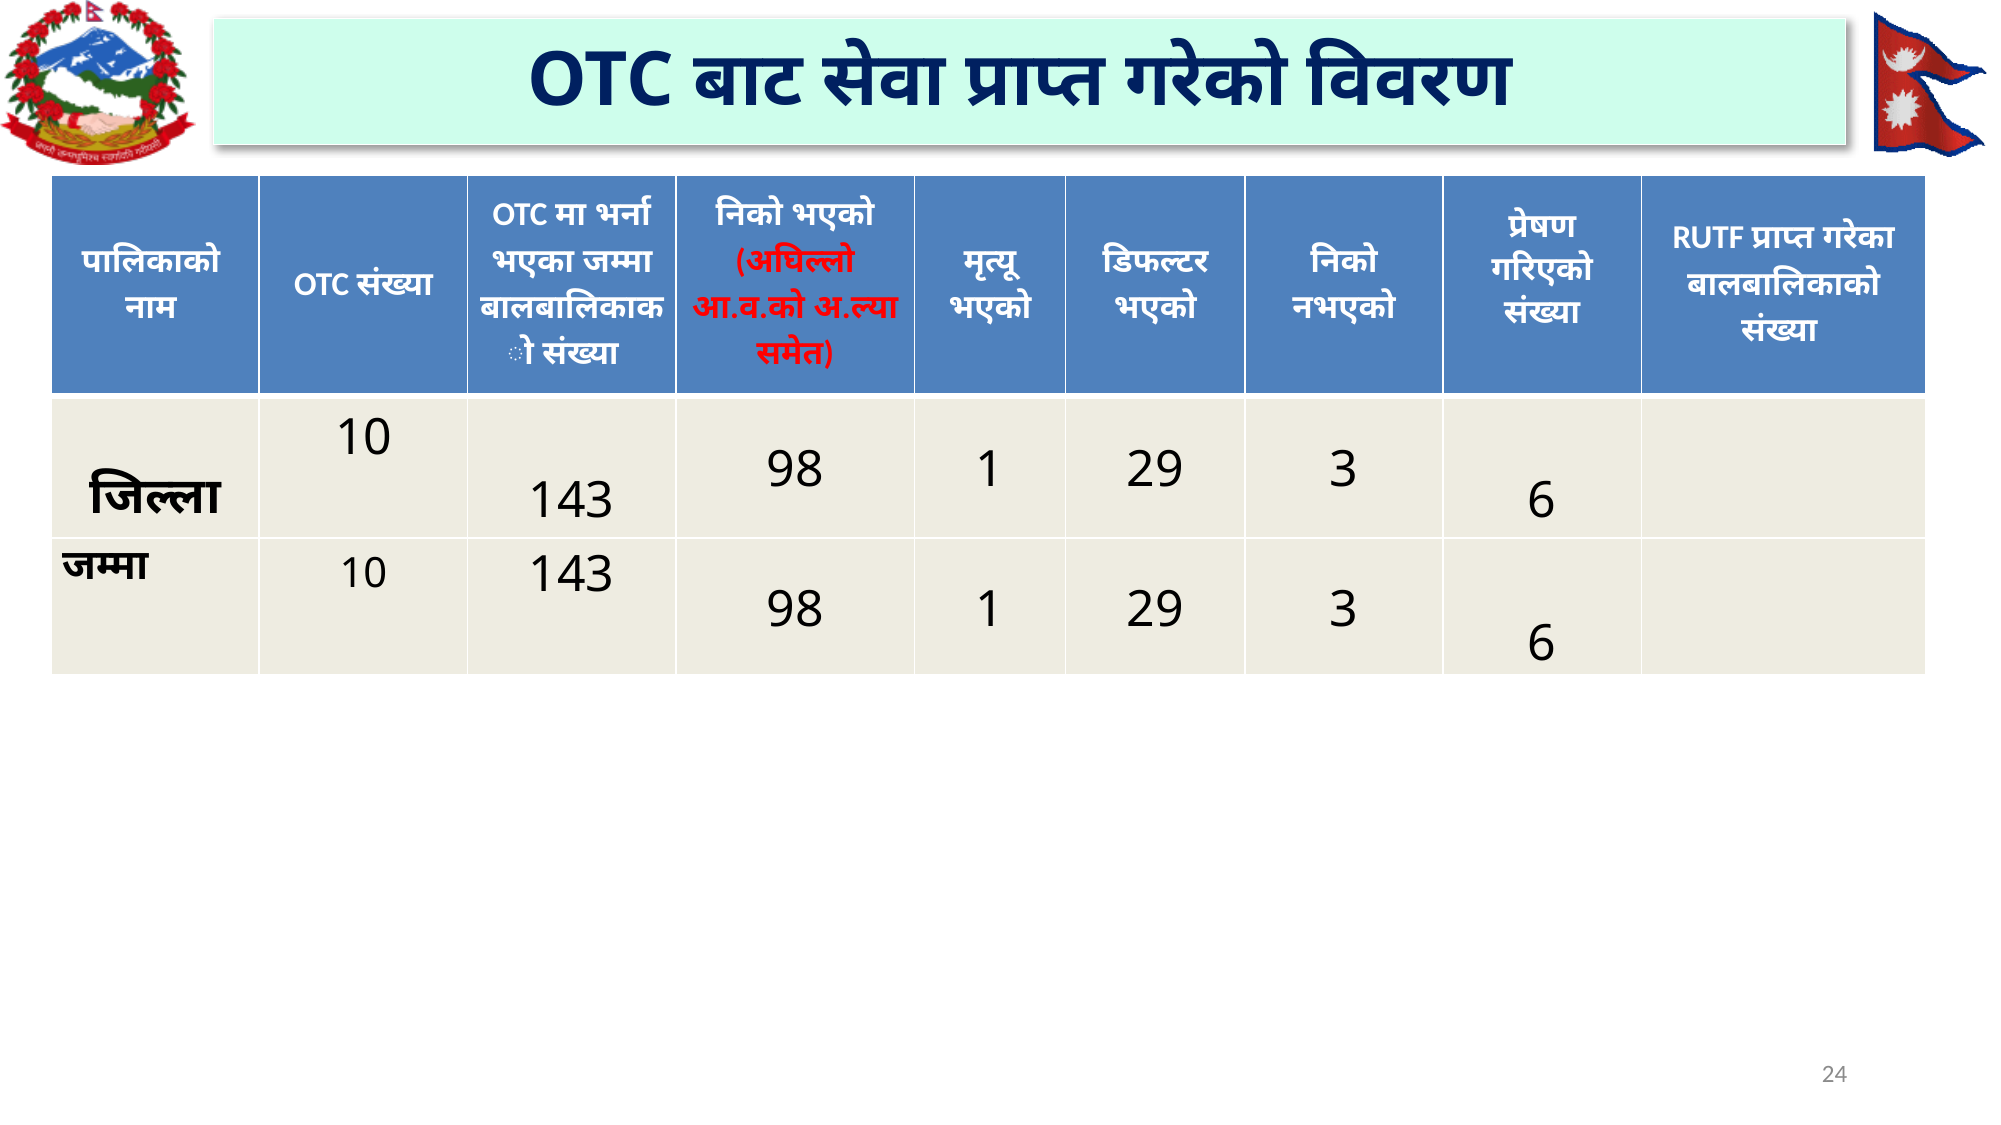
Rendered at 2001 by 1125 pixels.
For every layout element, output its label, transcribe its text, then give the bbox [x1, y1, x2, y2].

table_cell 98 [677, 399, 914, 537]
table_header डिफल्टर भएको [1066, 176, 1244, 393]
table_cell 10 [260, 539, 467, 674]
picture [1866, 0, 2000, 165]
table_header मृत्यू भएको [915, 176, 1065, 393]
table_header RUTF प्राप्त गरेका बालबालिकाको संख्या [1642, 176, 1925, 393]
table_cell जम्मा [52, 539, 258, 674]
slide_number 24 [1412, 1042, 1863, 1103]
table_header निको नभएको [1246, 176, 1442, 393]
table_cell 1 [915, 399, 1065, 537]
table_cell 29 [1066, 399, 1244, 537]
table_cell 143 [468, 399, 675, 537]
title OTC बाट सेवा प्राप्त गरेको विवरण [213, 18, 1846, 145]
table_cell 3 [1246, 399, 1442, 537]
table_cell 3 [1246, 539, 1442, 674]
table_cell 10 [260, 399, 467, 537]
table_cell [1642, 539, 1925, 674]
table_cell 98 [677, 539, 914, 674]
table_header निको भएको (अघिल्लो आ.व.को अ.ल्या समेत) [677, 176, 914, 393]
table_cell [1642, 399, 1925, 537]
picture [0, 0, 196, 165]
table_cell 143 [468, 539, 675, 674]
table_header पालिकाको नाम [52, 176, 258, 393]
table_cell 1 [915, 539, 1065, 674]
table_header प्रेषण गरिएको संख्या [1444, 176, 1641, 393]
table_cell 29 [1066, 539, 1244, 674]
table_header OTC मा भर्ना भएका जम्मा बालबालिकाको संख्या [468, 176, 675, 393]
table_cell जिल्ला [52, 399, 258, 537]
table_cell 6 [1444, 399, 1641, 537]
table_cell 6 [1444, 539, 1641, 674]
table_header OTC संख्या [260, 176, 467, 393]
